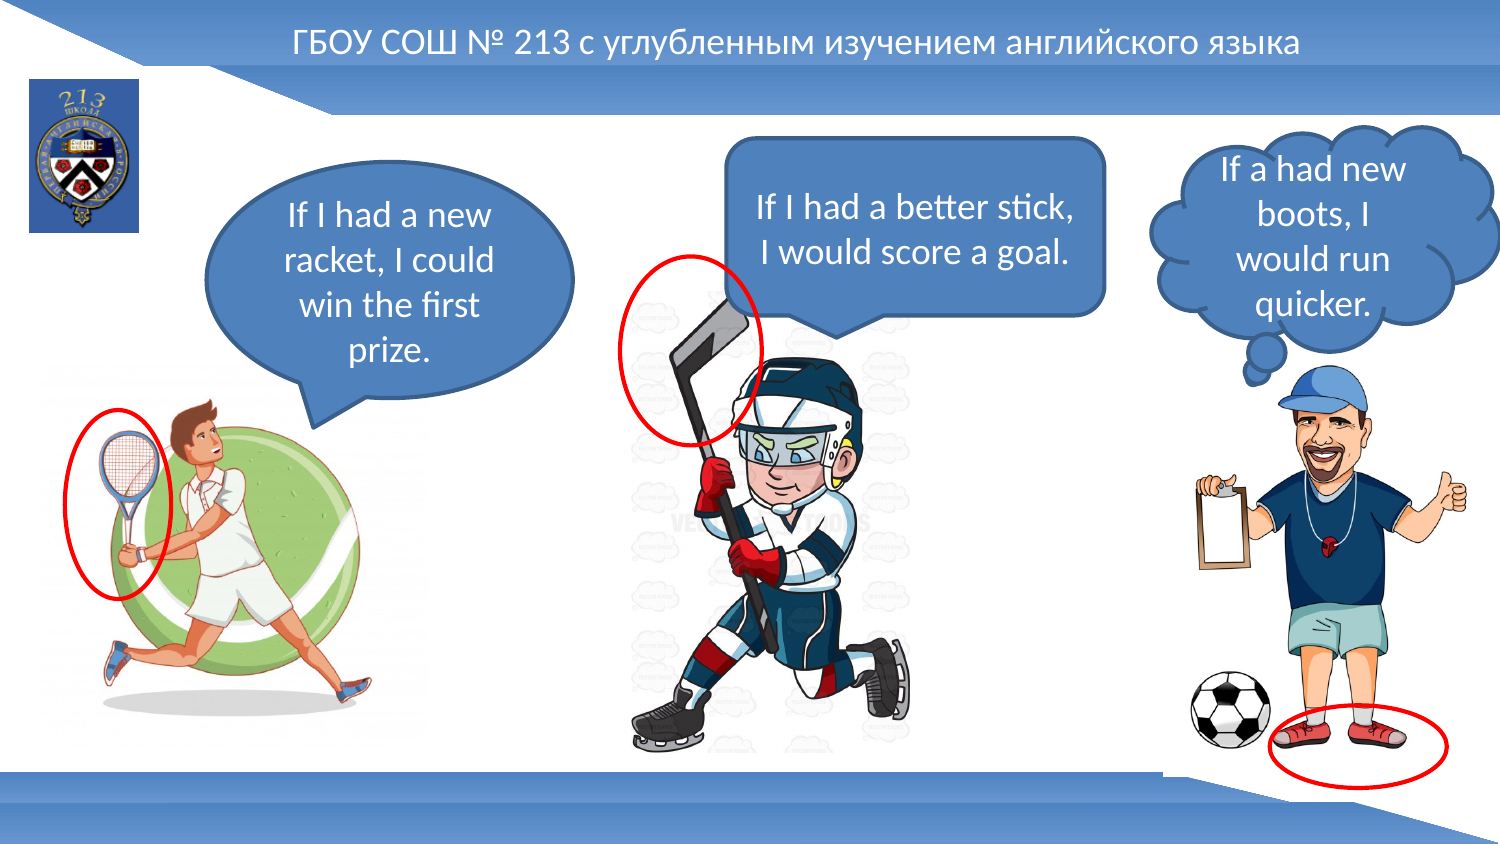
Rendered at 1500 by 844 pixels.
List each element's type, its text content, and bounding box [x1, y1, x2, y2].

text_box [0, 0, 1500, 115]
picture [29, 78, 139, 234]
text_box [617, 306, 626, 396]
picture [1163, 338, 1473, 777]
picture [631, 291, 910, 753]
picture [41, 362, 429, 753]
text_box If a had new boots, I would run quicker. [1149, 125, 1500, 337]
text_box [634, 254, 748, 290]
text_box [0, 771, 1499, 844]
text_box If I had a new racket, I could win the first prize. [204, 159, 575, 397]
text_box If I had a better stick, I would score a goal. [724, 136, 1107, 318]
